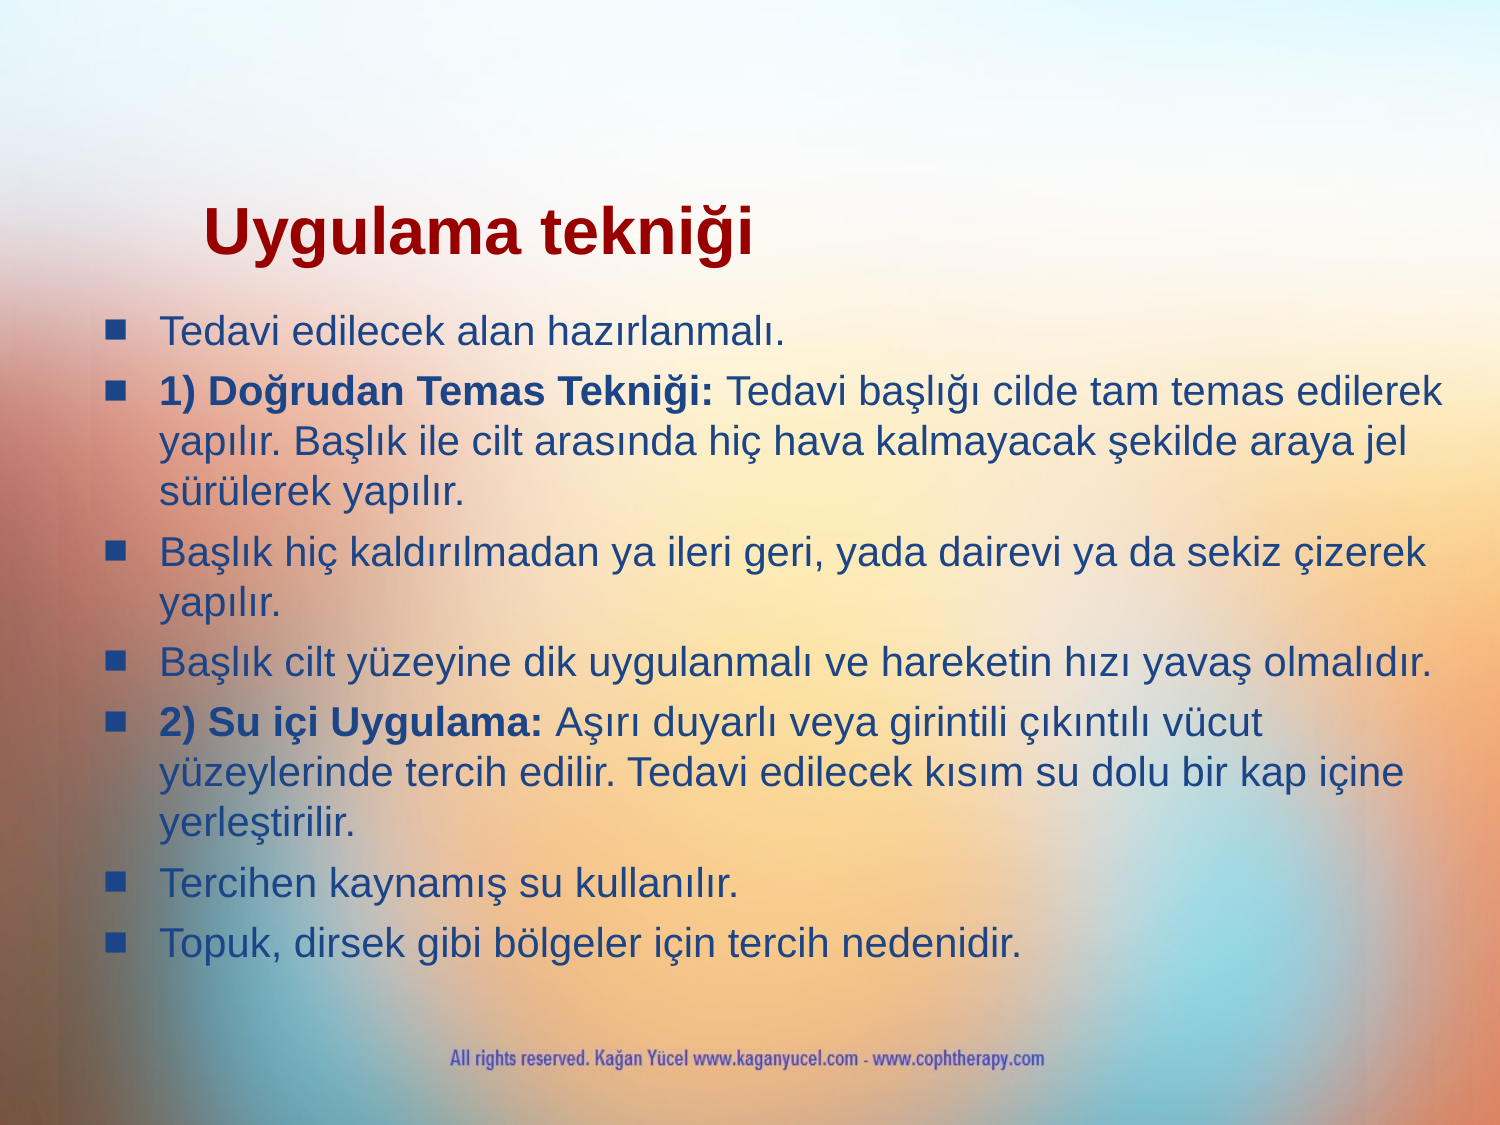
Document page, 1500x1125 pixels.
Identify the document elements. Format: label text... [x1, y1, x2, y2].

picture [0, 0, 1500, 1125]
text_box Tedavi edilecek alan hazırlanmalı. 1) Doğrudan Temas Tekniği: Tedavi başlığı cilde tam temas edilerek yapılır. Başlık ile cilt arasında hiç hava kalmayacak şekilde araya jel sürülerek yapılır. Başlık hiç kaldırılmadan ya ileri geri, yada dairevi ya da sekiz çizerek yapılır. Başlık cilt yüzeyine dik uygulanmalı ve hareketin hızı yavaş olmalıdır. 2) Su içi Uygulama: Aşırı duyarlı veya girintili çıkıntılı vücut yüzeylerinde tercih edilir. Tedavi edilecek kısım su dolu bir kap içine yerleştirilir. Tercihen kaynamış su kullanılır. Topuk, dirsek gibi bölgeler için tercih nedenidir. [88, 295, 1469, 1006]
text_box Uygulama tekniği [188, 35, 1468, 275]
